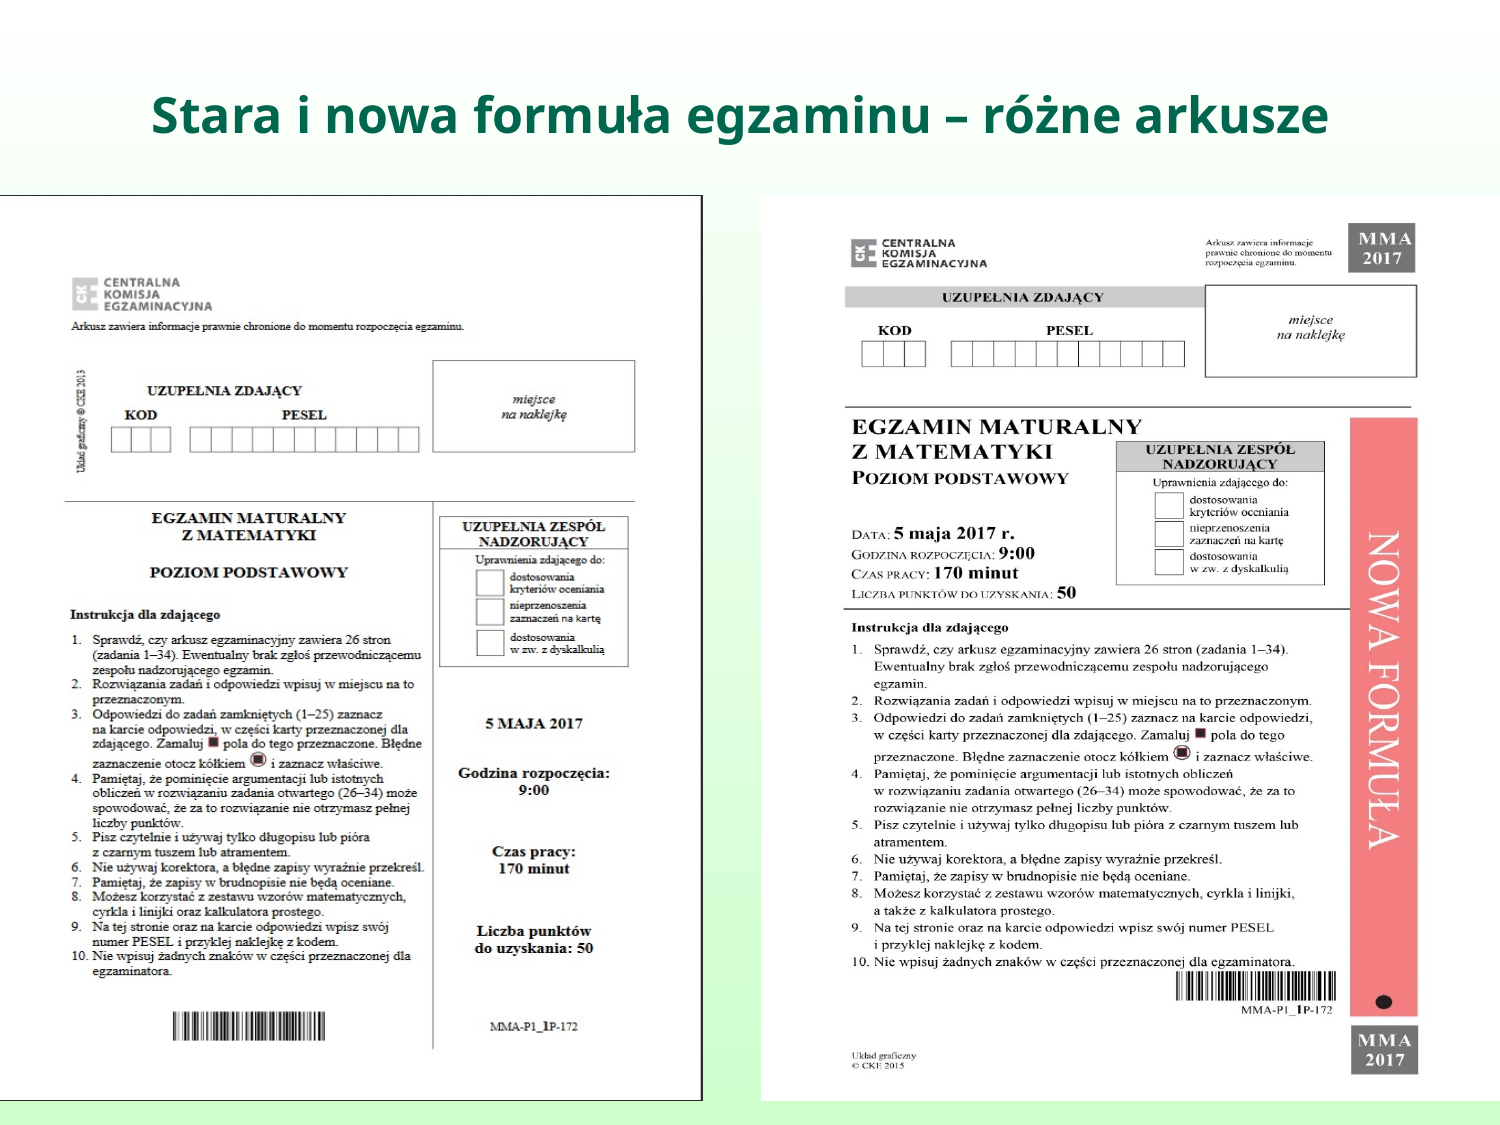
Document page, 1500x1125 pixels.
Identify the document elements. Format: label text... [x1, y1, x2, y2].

picture [0, 195, 703, 1101]
picture [761, 195, 1500, 1101]
title Stara i nowa formuła egzaminu – różne arkusze [0, 31, 1483, 197]
